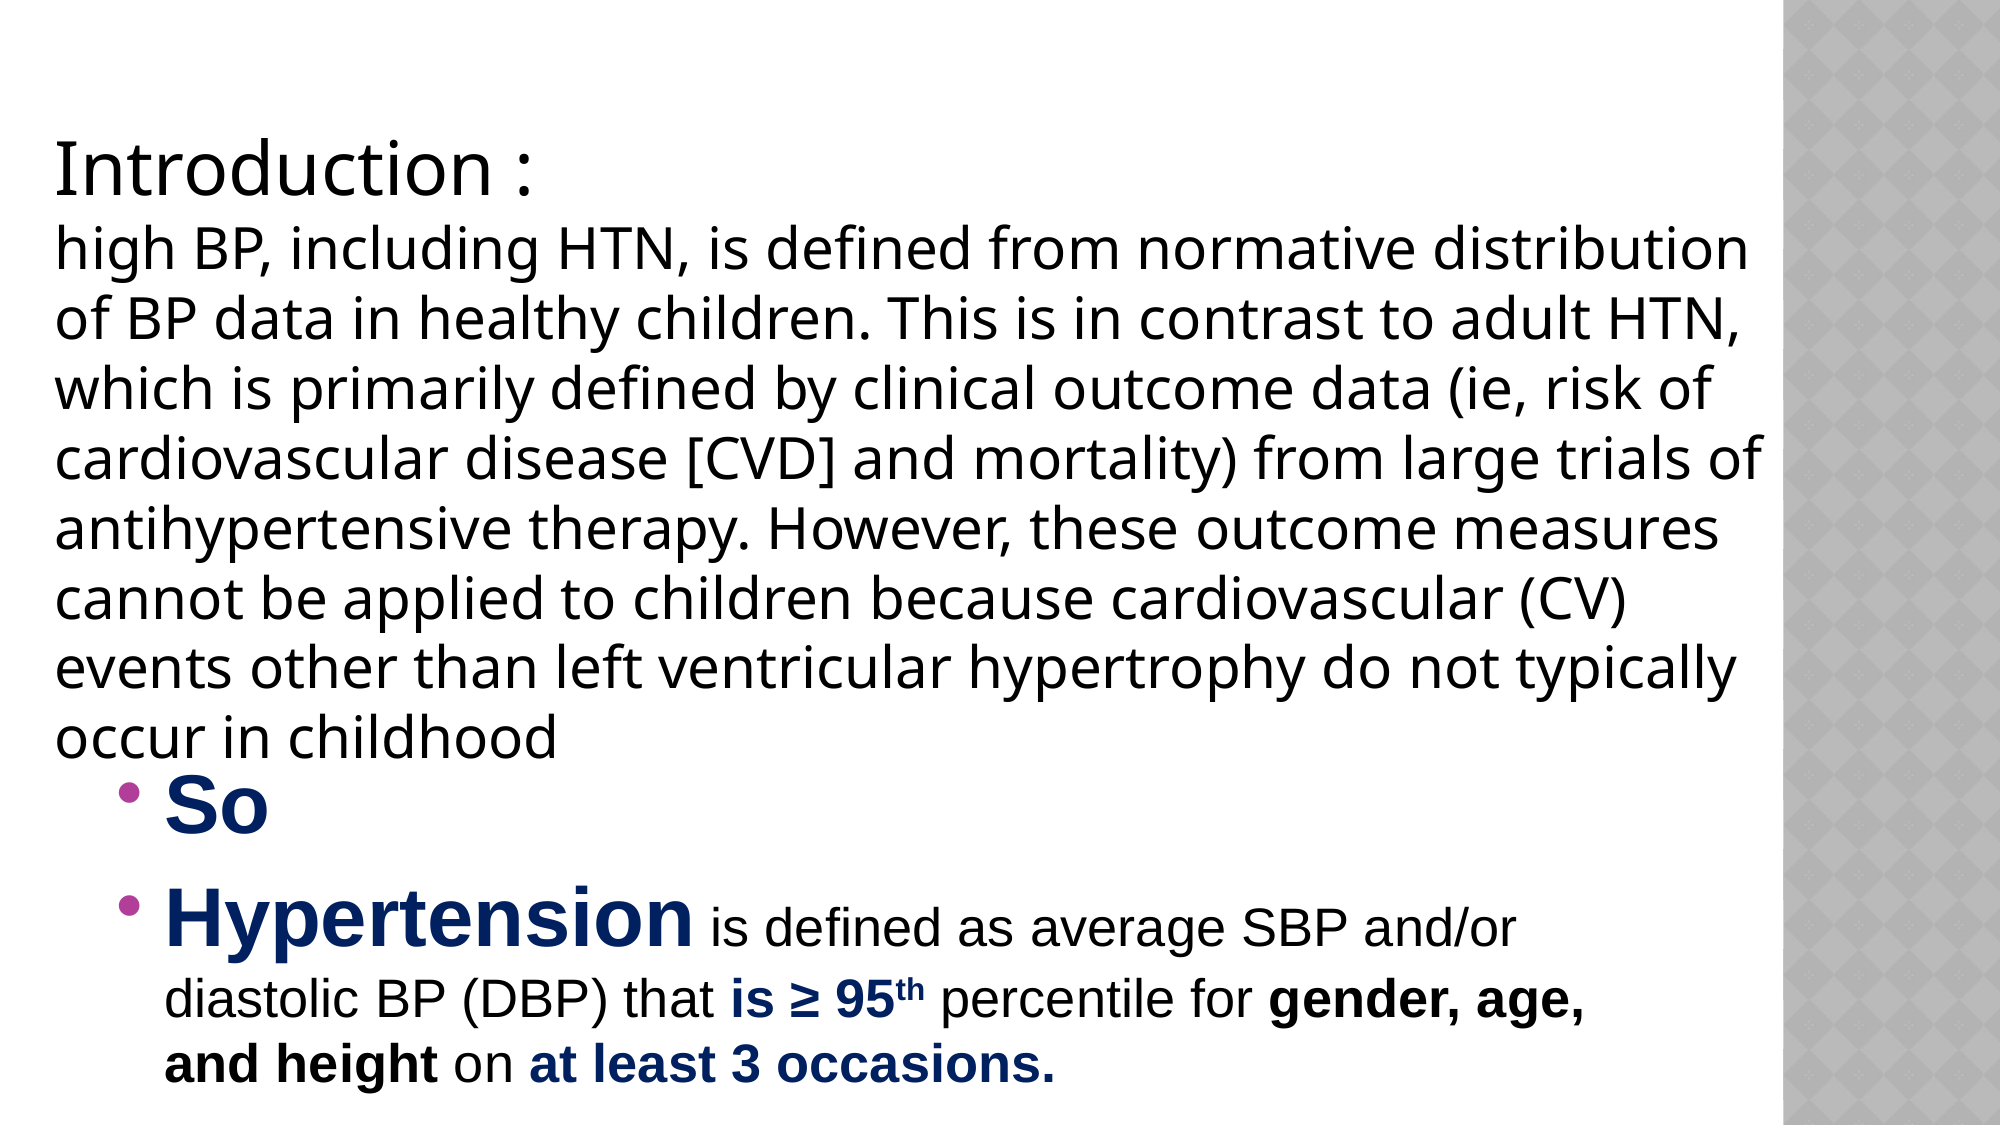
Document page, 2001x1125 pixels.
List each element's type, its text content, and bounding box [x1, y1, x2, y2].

text_box Introduction : high BP, including HTN, is defined from normative distribution of BP data in healthy children. This is in contrast to adult HTN, which is primarily defined by clinical outcome data (ie, risk of cardiovascular disease [CVD] and mortality) from large trials of antihypertensive therapy. However, these outcome measures cannot be applied to children because cardiovascular (CV) events other than left ventricular hypertrophy do not typically occur in childhood [40, 113, 1789, 778]
list So Hypertension is defined as average SBP and/or diastolic BP (DBP) that is ≥ 95th percentile for gender, age, and height on at least 3 occasions. [104, 778, 1688, 1125]
